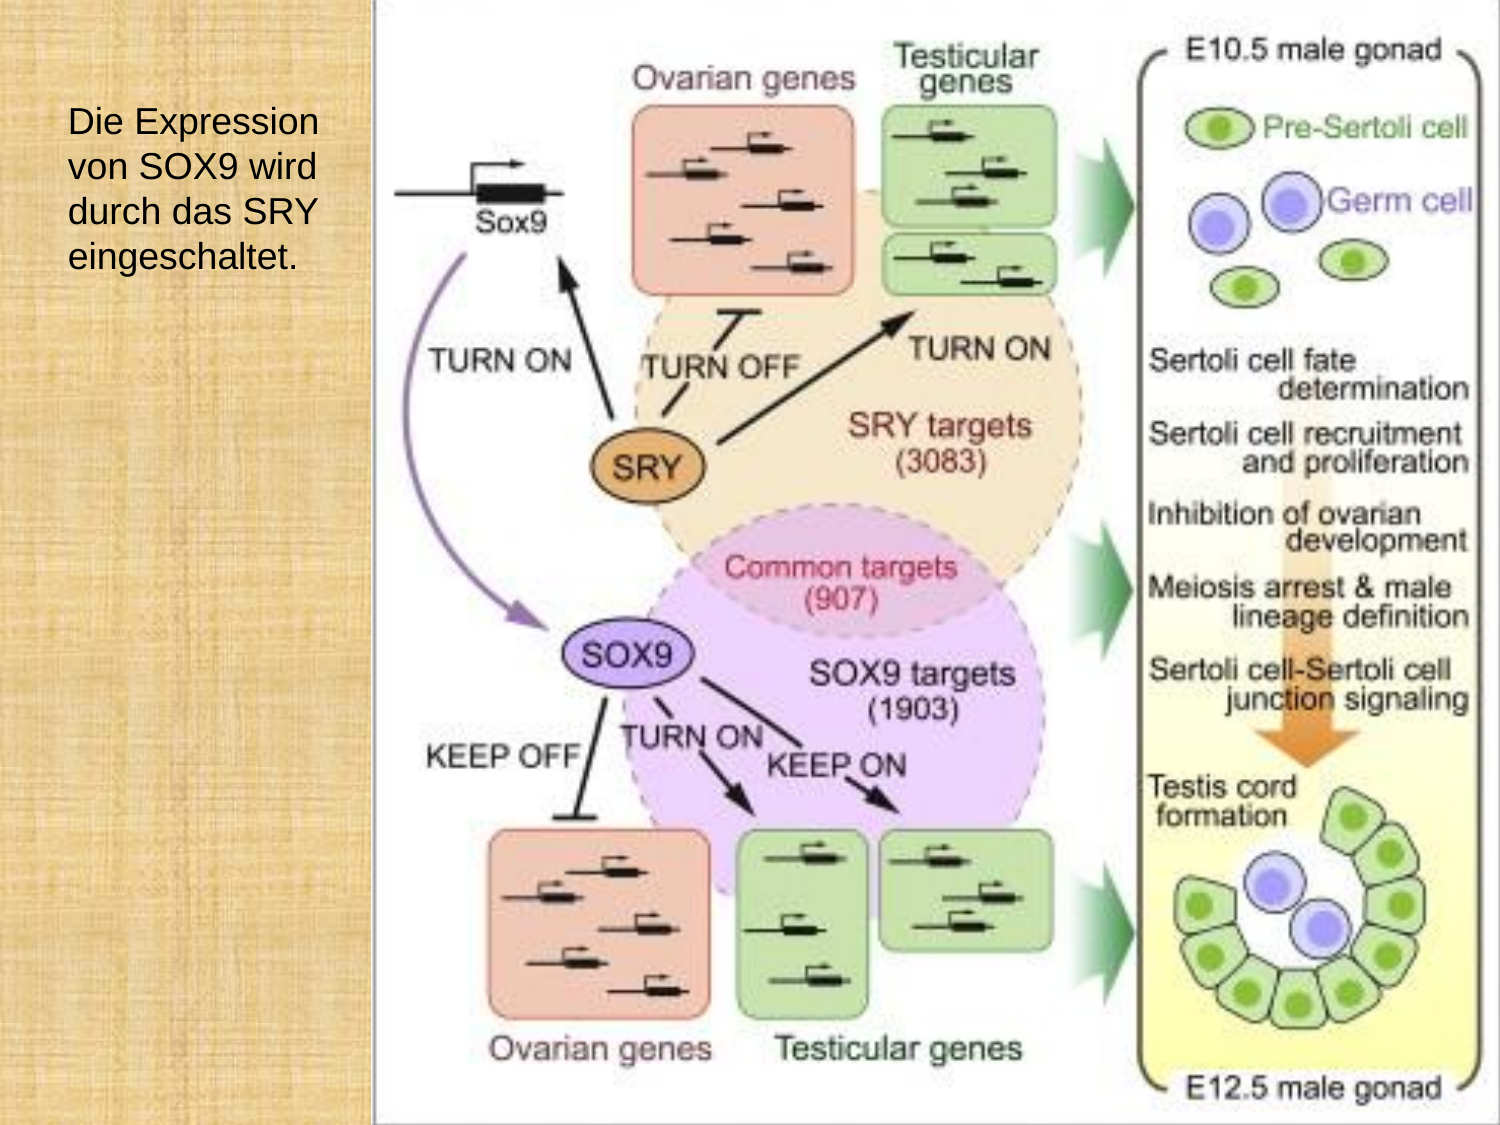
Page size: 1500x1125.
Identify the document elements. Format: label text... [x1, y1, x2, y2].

text_box Die Expression von SOX9 wird durch das SRY eingeschaltet. [53, 89, 365, 285]
picture [0, 0, 1500, 1125]
